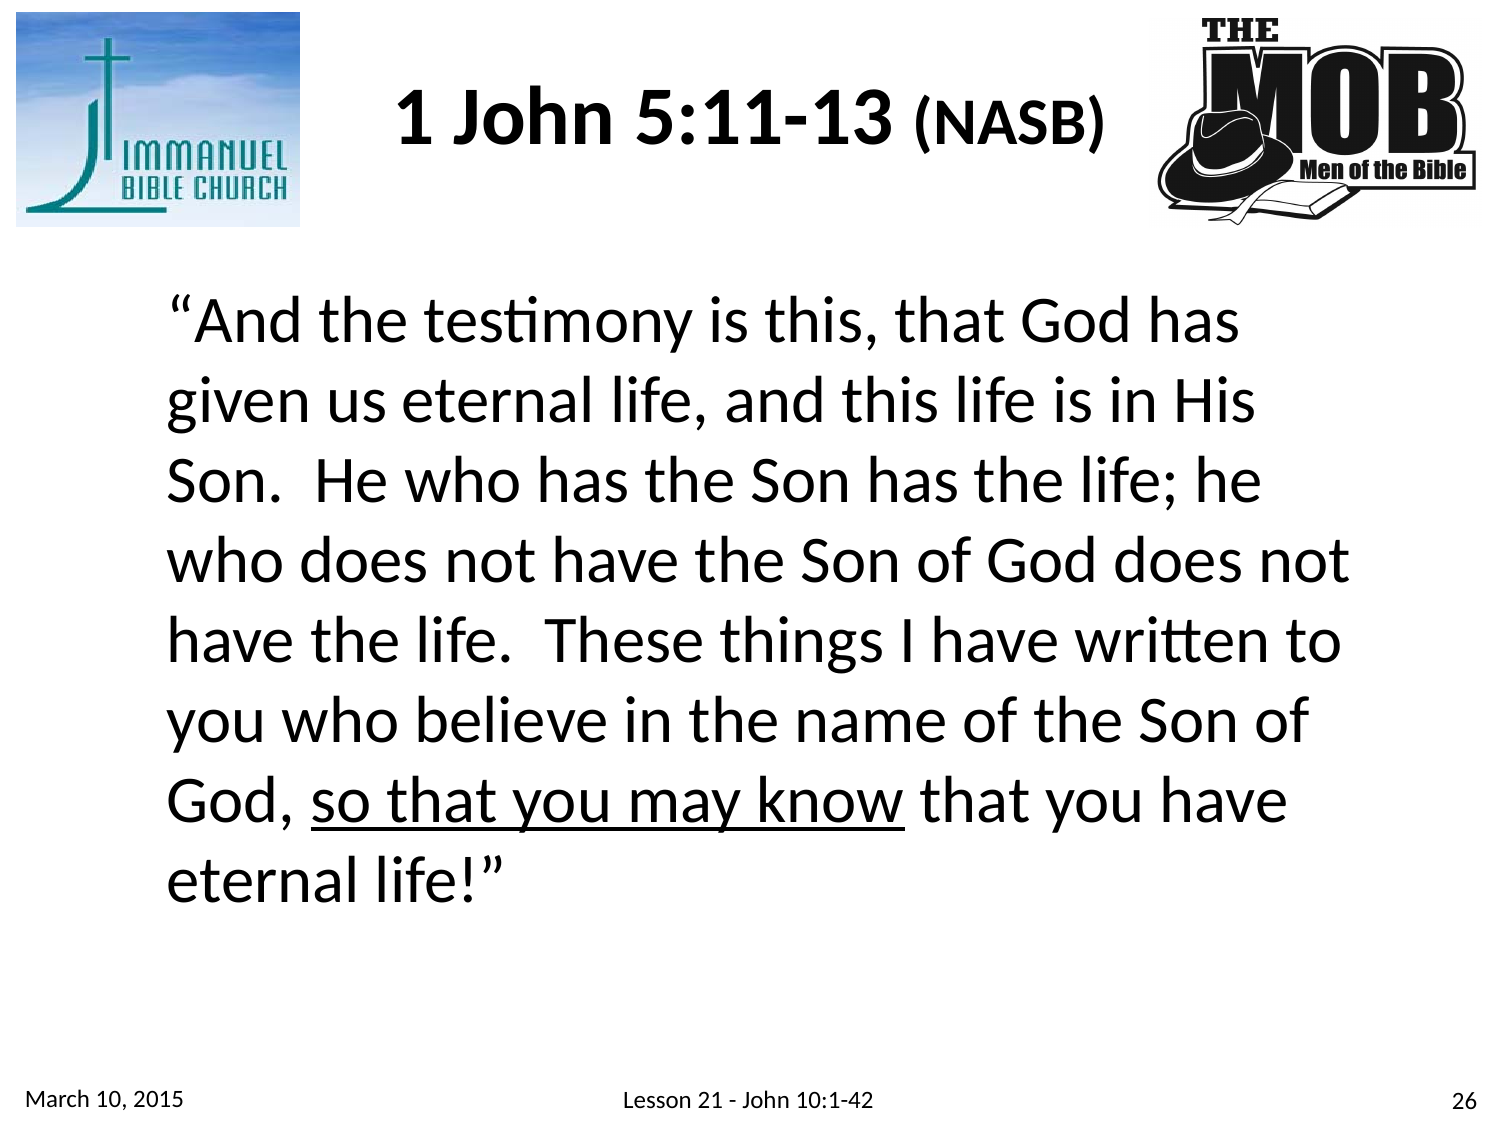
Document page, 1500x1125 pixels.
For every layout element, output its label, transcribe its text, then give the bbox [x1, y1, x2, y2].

text_box “And the testimony is this, that God has given us eternal life, and this life is in His Son. He who has the Son has the life; he who does not have the Son of God does not have the life. These things I have written to you who believe in the name of the Son of God, so that you may know that you have eternal life!” [151, 268, 1380, 923]
text_box 1 John 5:11-13 (NASB) [319, 53, 1182, 169]
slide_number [10, 1067, 248, 1125]
picture [16, 12, 300, 227]
picture [1149, 18, 1482, 228]
footer Lesson 21 - John 10:1-42 [342, 1068, 1155, 1125]
slide_number 26 [1379, 1069, 1493, 1125]
